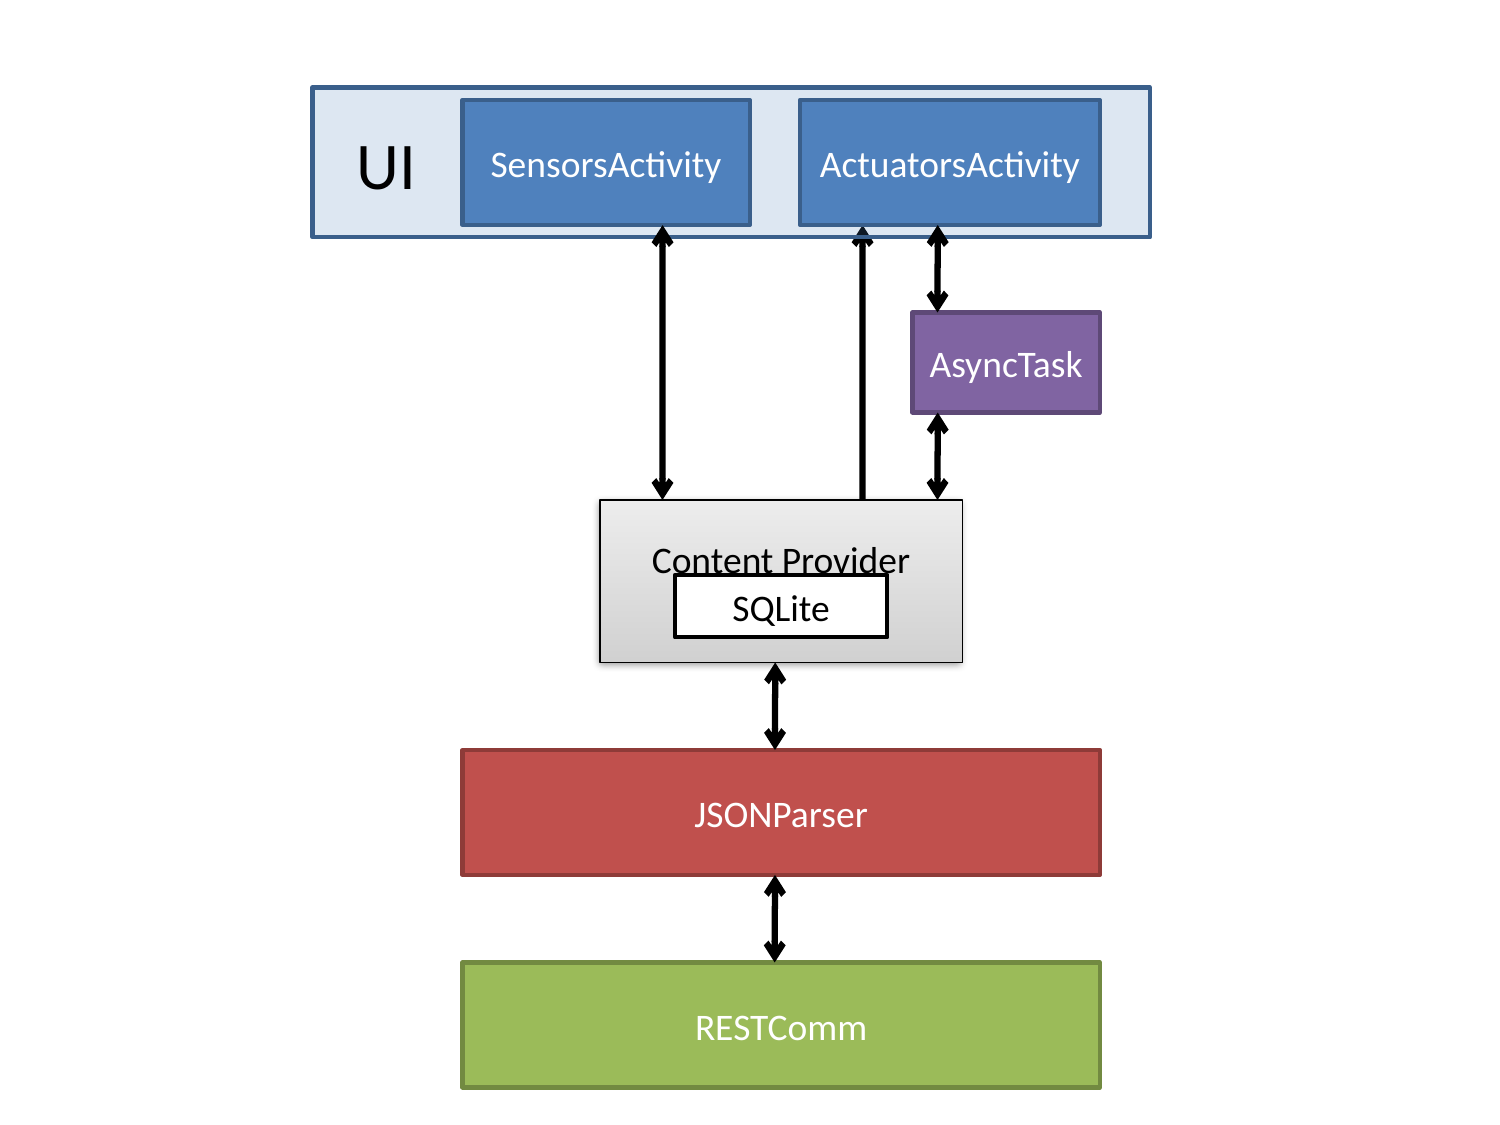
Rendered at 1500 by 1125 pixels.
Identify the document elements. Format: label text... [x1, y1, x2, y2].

text_box SensorsActivity [460, 98, 752, 227]
text_box RESTComm [460, 960, 1102, 1090]
text_box SQLite [673, 573, 889, 639]
text_box UI [310, 85, 1152, 239]
text_box Content Provider [599, 499, 963, 663]
text_box JSONParser [460, 748, 1102, 877]
text_box ActuatorsActivity [798, 98, 1102, 227]
text_box AsyncTask [910, 310, 1102, 415]
